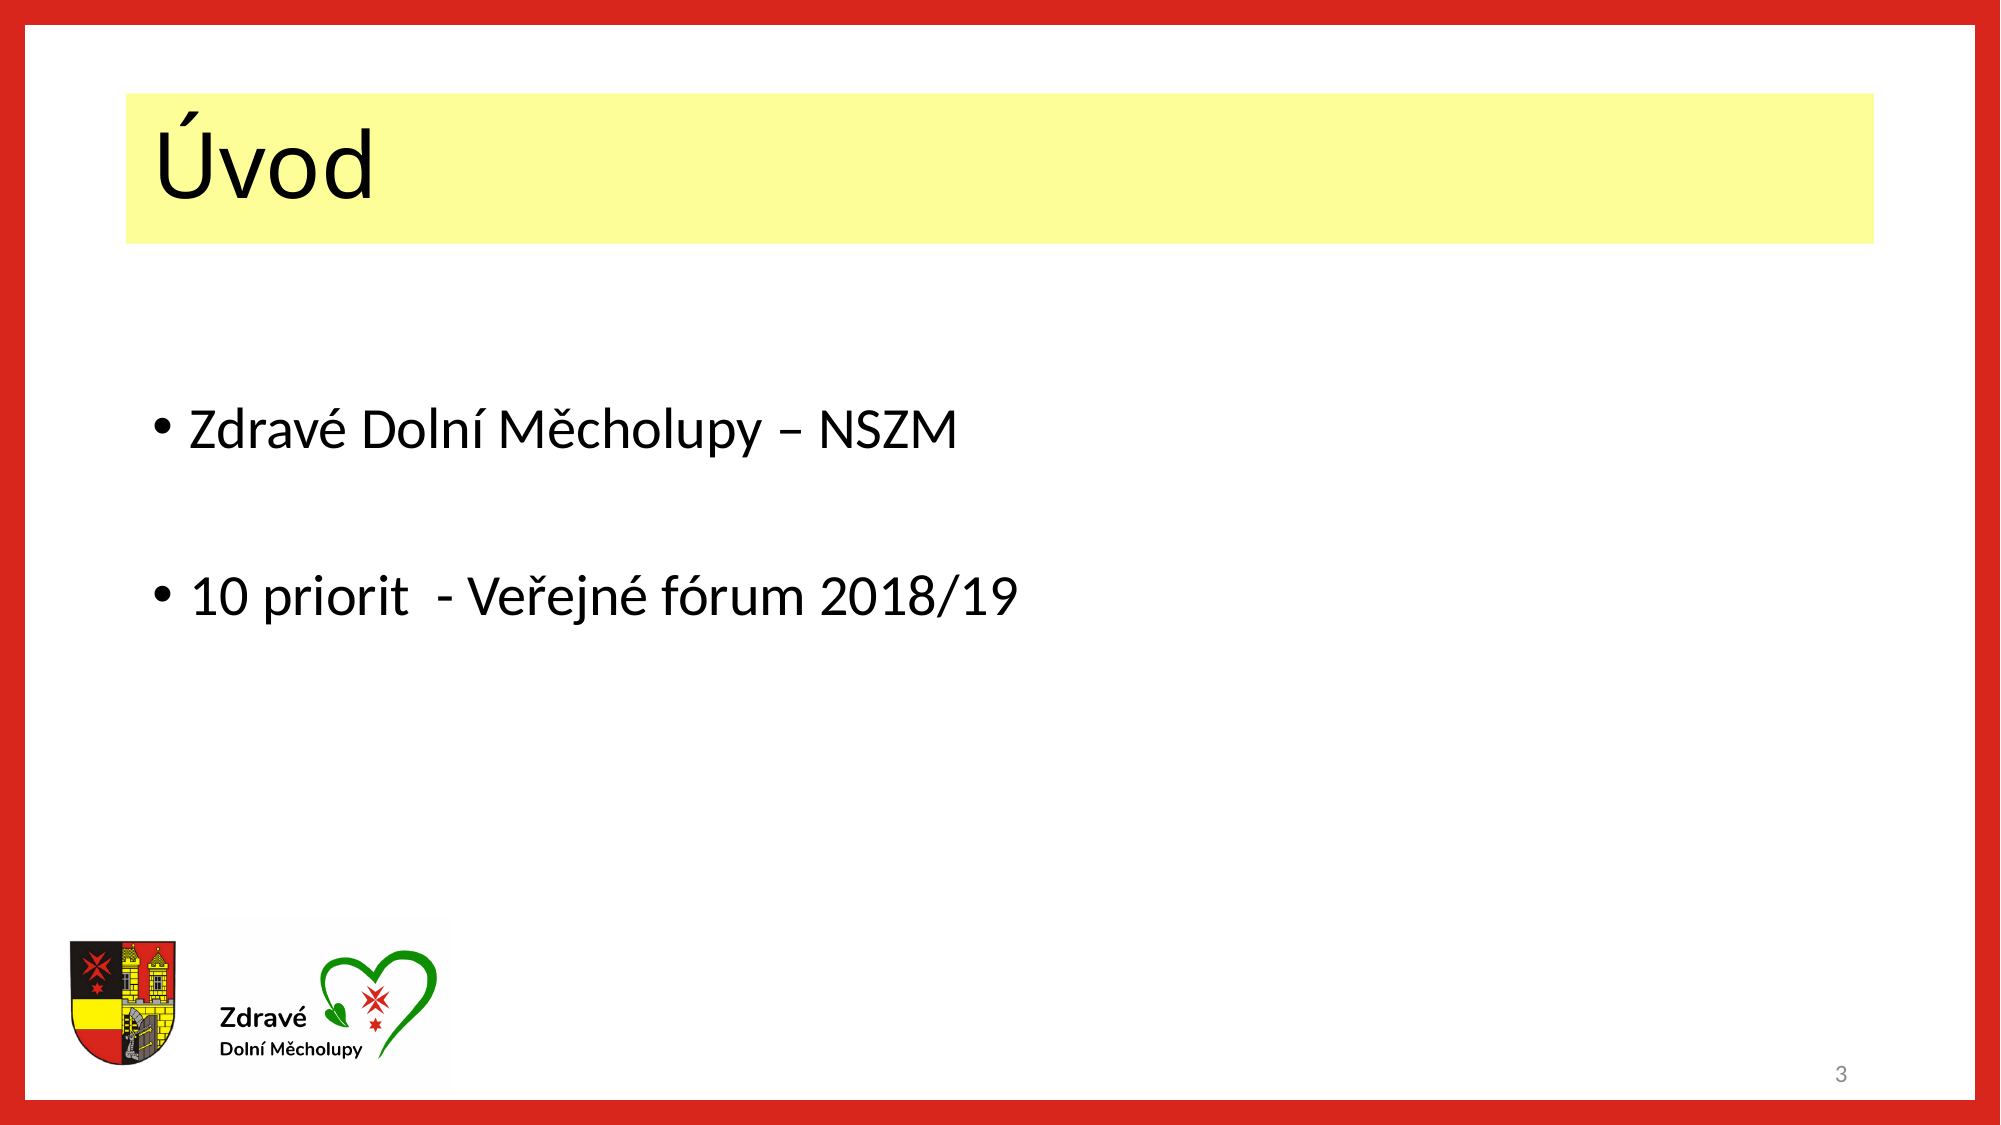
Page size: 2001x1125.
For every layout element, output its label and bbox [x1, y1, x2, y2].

picture [44, 915, 200, 1073]
text_box [11, 11, 1988, 1114]
text_box [200, 915, 452, 1094]
